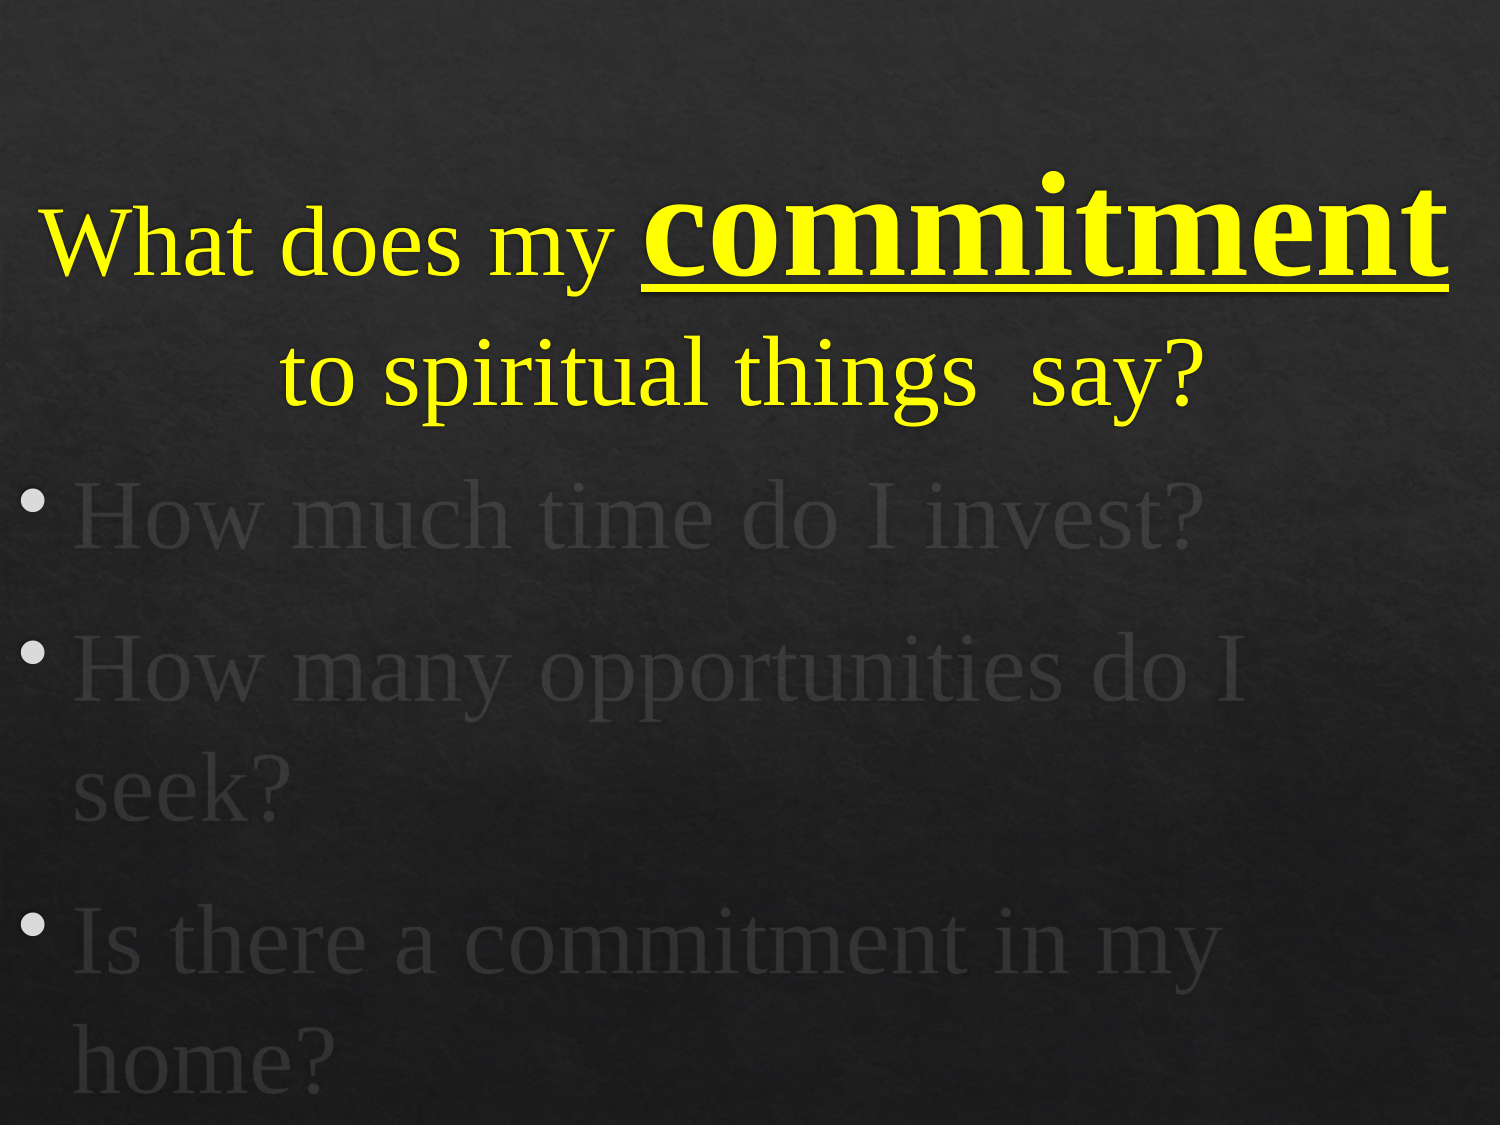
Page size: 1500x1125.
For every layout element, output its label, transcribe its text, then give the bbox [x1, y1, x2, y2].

list How much time do I invest? How many opportunities do I seek? Is there a commitment in my home? [0, 440, 1488, 941]
title What does my commitment to spiritual things say? [0, 215, 1488, 335]
